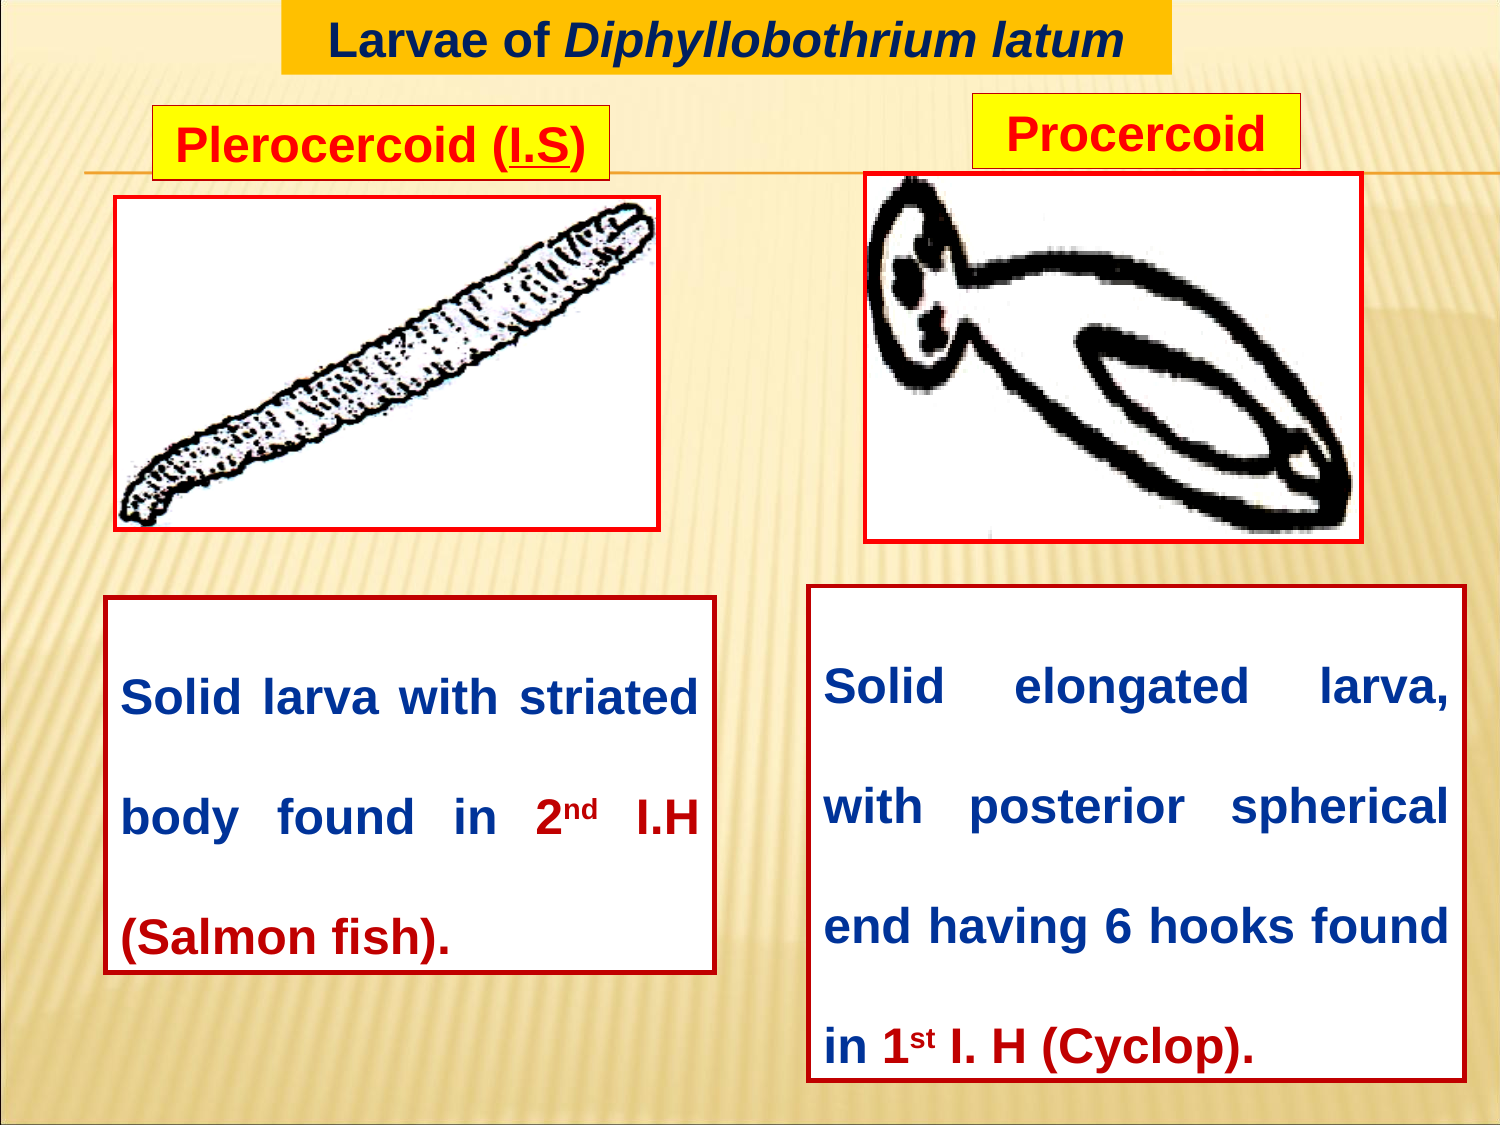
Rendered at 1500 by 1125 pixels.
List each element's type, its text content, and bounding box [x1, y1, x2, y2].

text_box Procercoid [972, 93, 1301, 169]
text_box Solid larva with striated body found in 2nd I.H (Salmon fish). [105, 597, 715, 973]
text_box Plerocercoid (I.S) [152, 105, 610, 181]
text_box Solid elongated larva, with posterior spherical end having 6 hooks found in 1st I. H (Cyclop). [808, 585, 1465, 1081]
text_box Larvae of Diphyllobothrium latum [281, 0, 1172, 75]
picture [866, 175, 1360, 540]
picture [0, 0, 1500, 1125]
